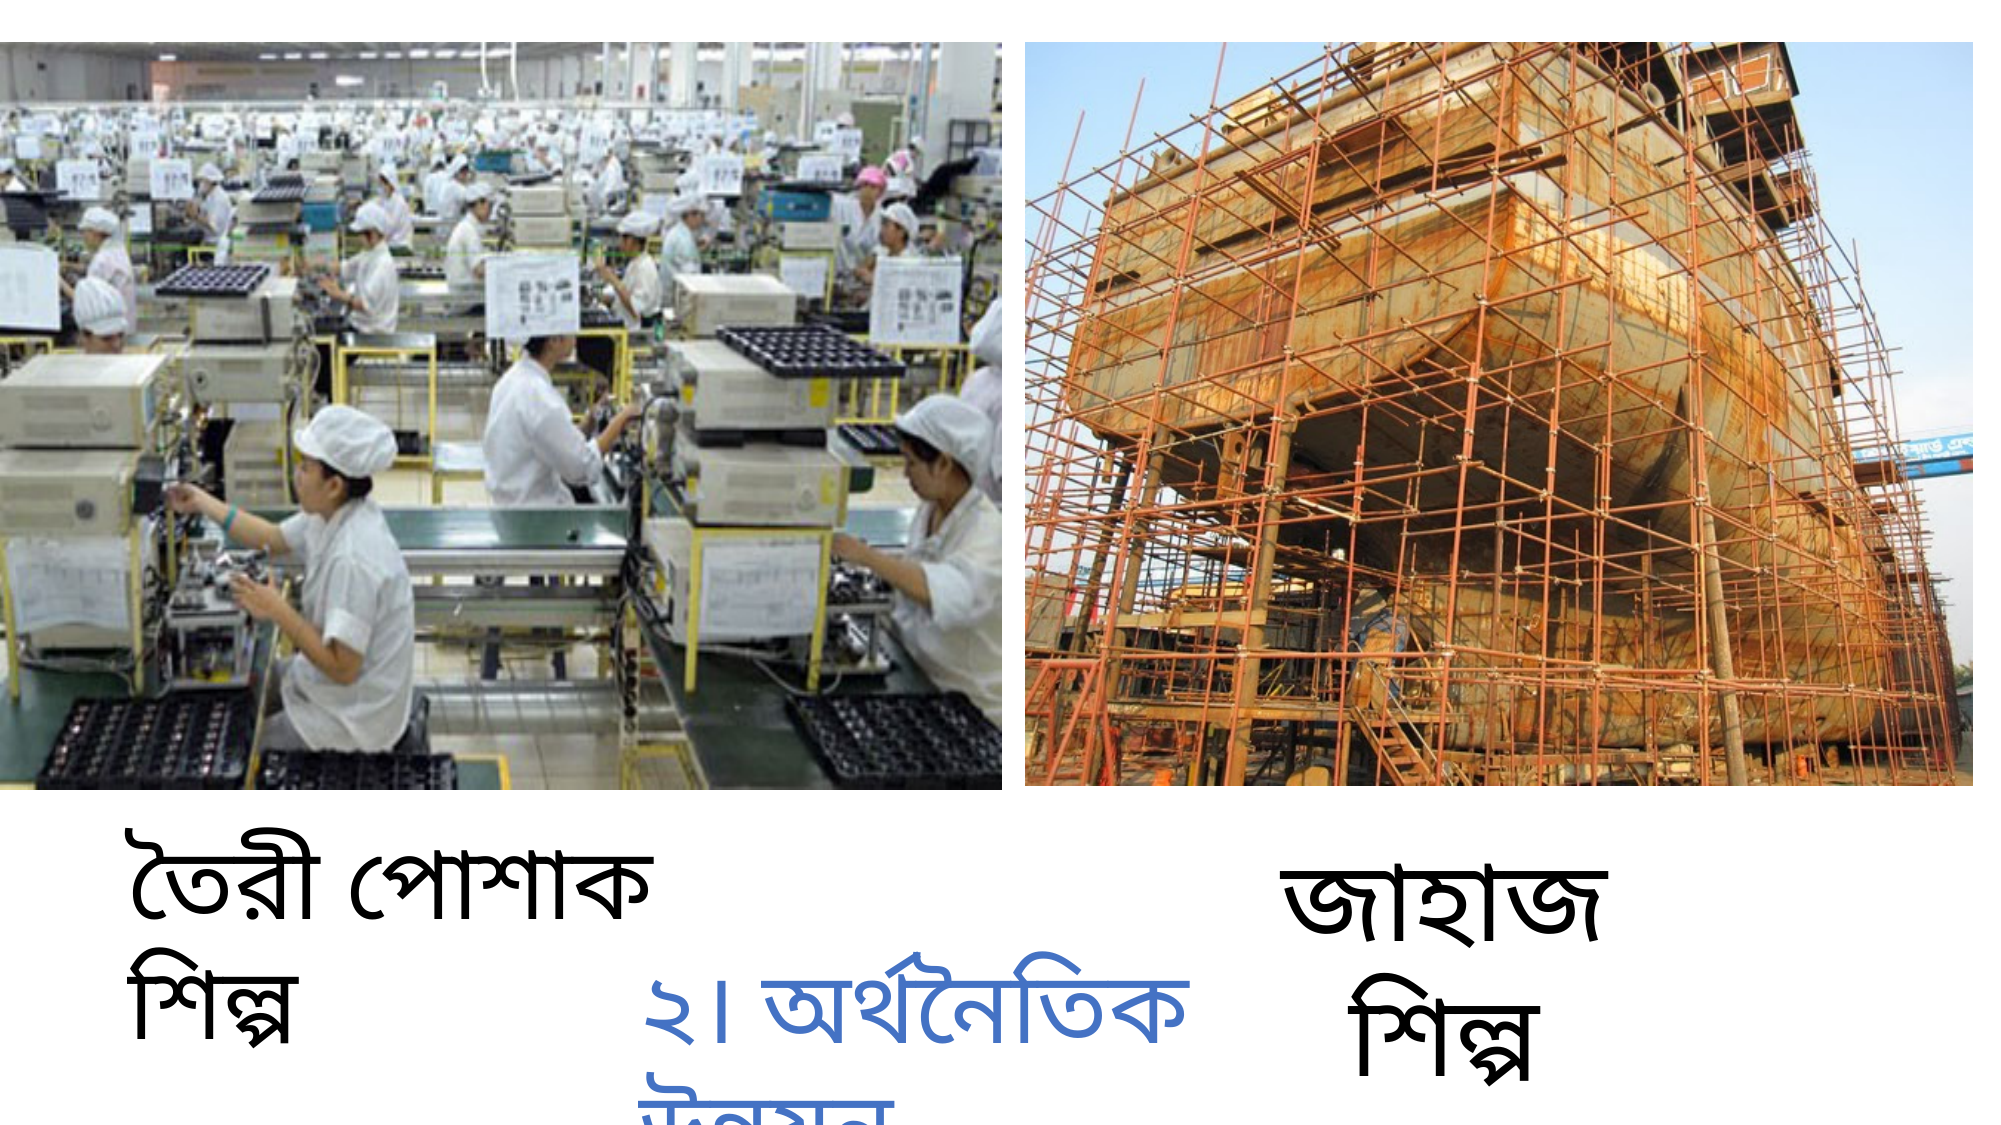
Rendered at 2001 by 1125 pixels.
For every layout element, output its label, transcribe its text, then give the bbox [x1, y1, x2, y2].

picture [0, 42, 1002, 790]
text_box তৈরী পোশাক শিল্প [114, 811, 757, 1067]
picture [1024, 42, 1973, 786]
text_box জাহাজ শিল্প [1190, 821, 1699, 1107]
text_box ২। অর্থনৈতিক উন্নয়ন [624, 936, 1390, 1125]
